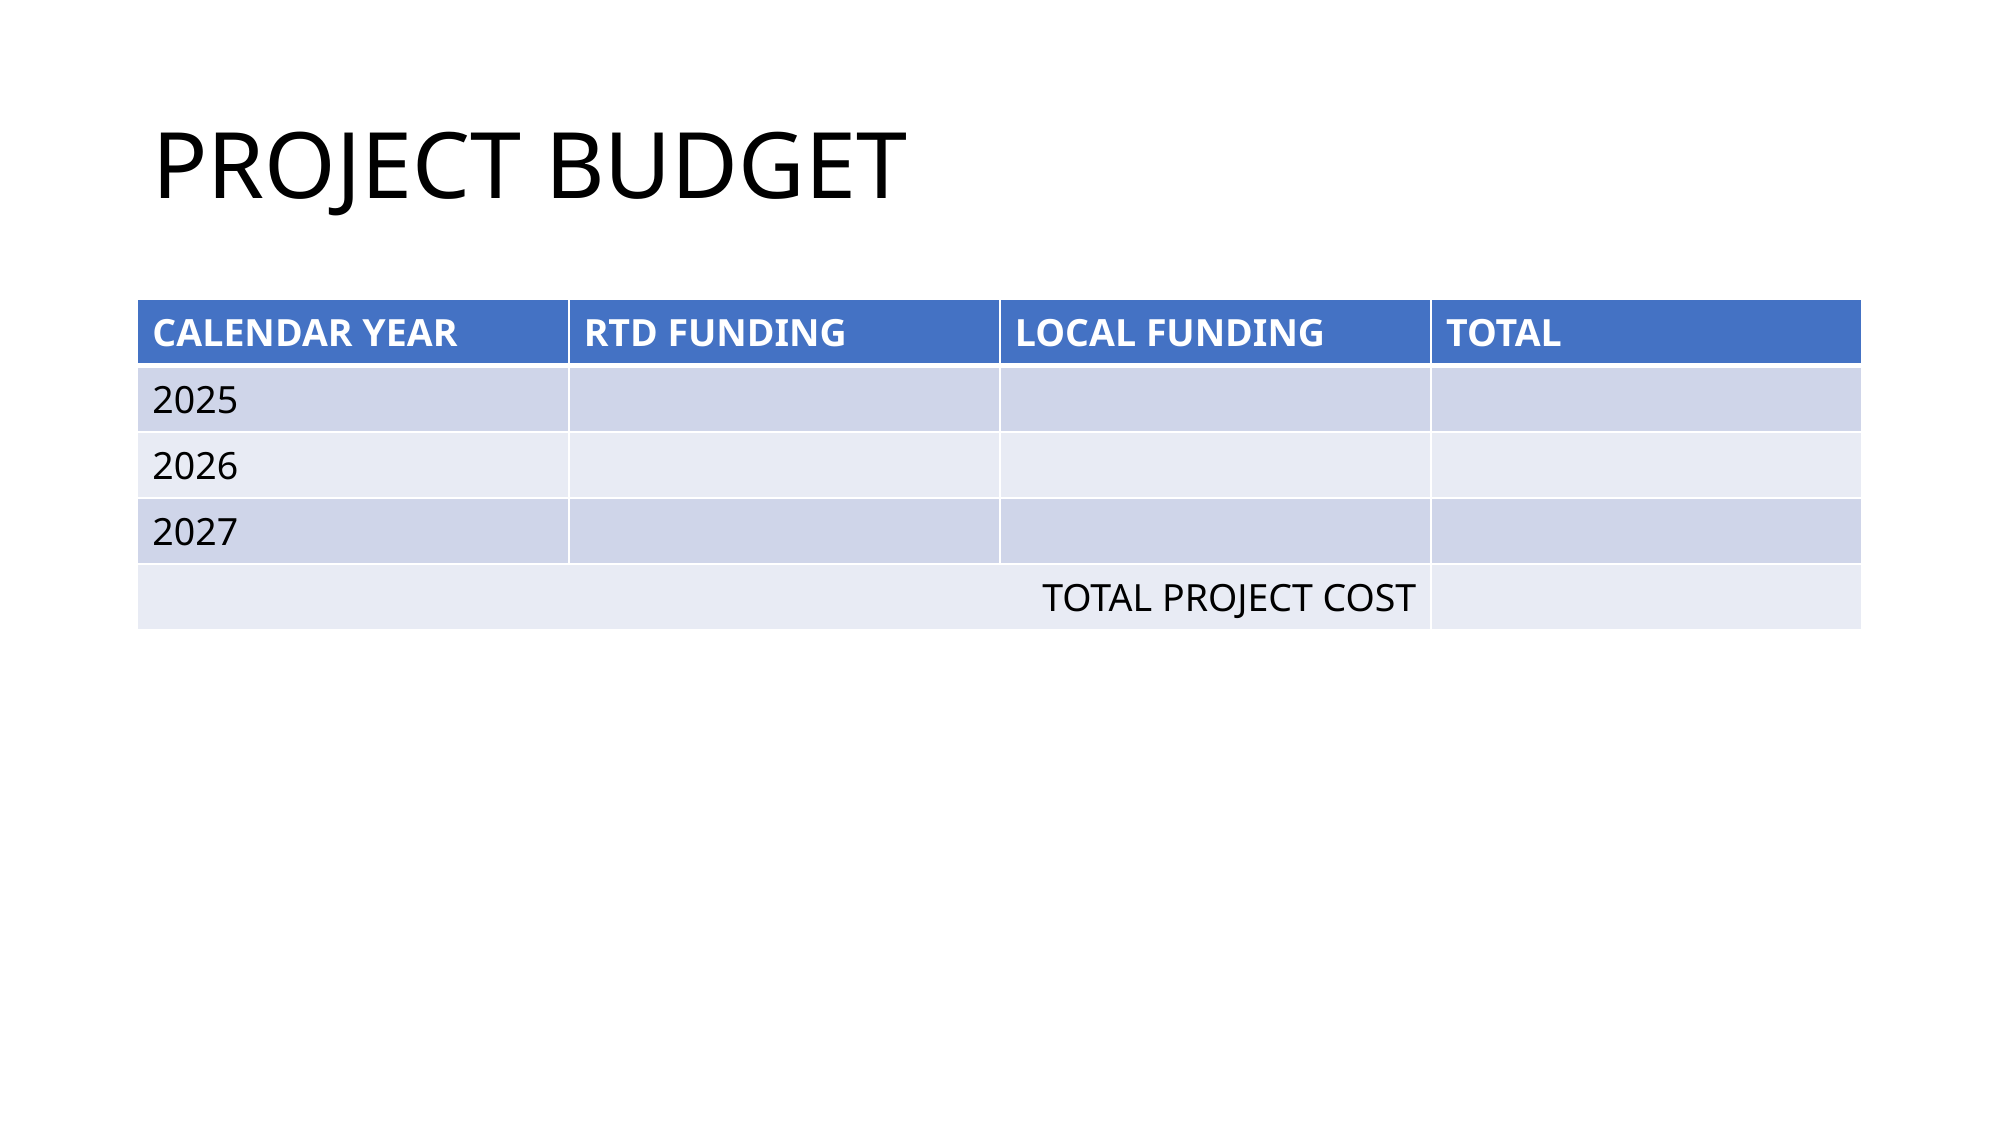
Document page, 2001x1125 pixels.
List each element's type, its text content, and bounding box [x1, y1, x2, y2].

table_cell [1001, 368, 1430, 431]
table_cell 2026 [138, 433, 568, 497]
table_header LOCAL FUNDING [1001, 300, 1430, 363]
table_cell 2027 [138, 499, 568, 563]
table_cell 2025 [138, 368, 568, 431]
title PROJECT BUDGET [137, 59, 1863, 278]
table_cell TOTAL PROJECT COST [138, 565, 1430, 629]
table_header CALENDAR YEAR [138, 300, 568, 363]
table_cell [1432, 368, 1861, 431]
table_header TOTAL [1432, 300, 1861, 363]
table_cell [1432, 565, 1861, 629]
table_cell [570, 433, 999, 497]
table_cell [570, 499, 999, 563]
table_cell [1001, 499, 1430, 563]
table_cell [1432, 433, 1861, 497]
table_header RTD FUNDING [570, 300, 999, 363]
table_cell [570, 368, 999, 431]
table_cell [1432, 499, 1861, 563]
table_cell [1001, 433, 1430, 497]
